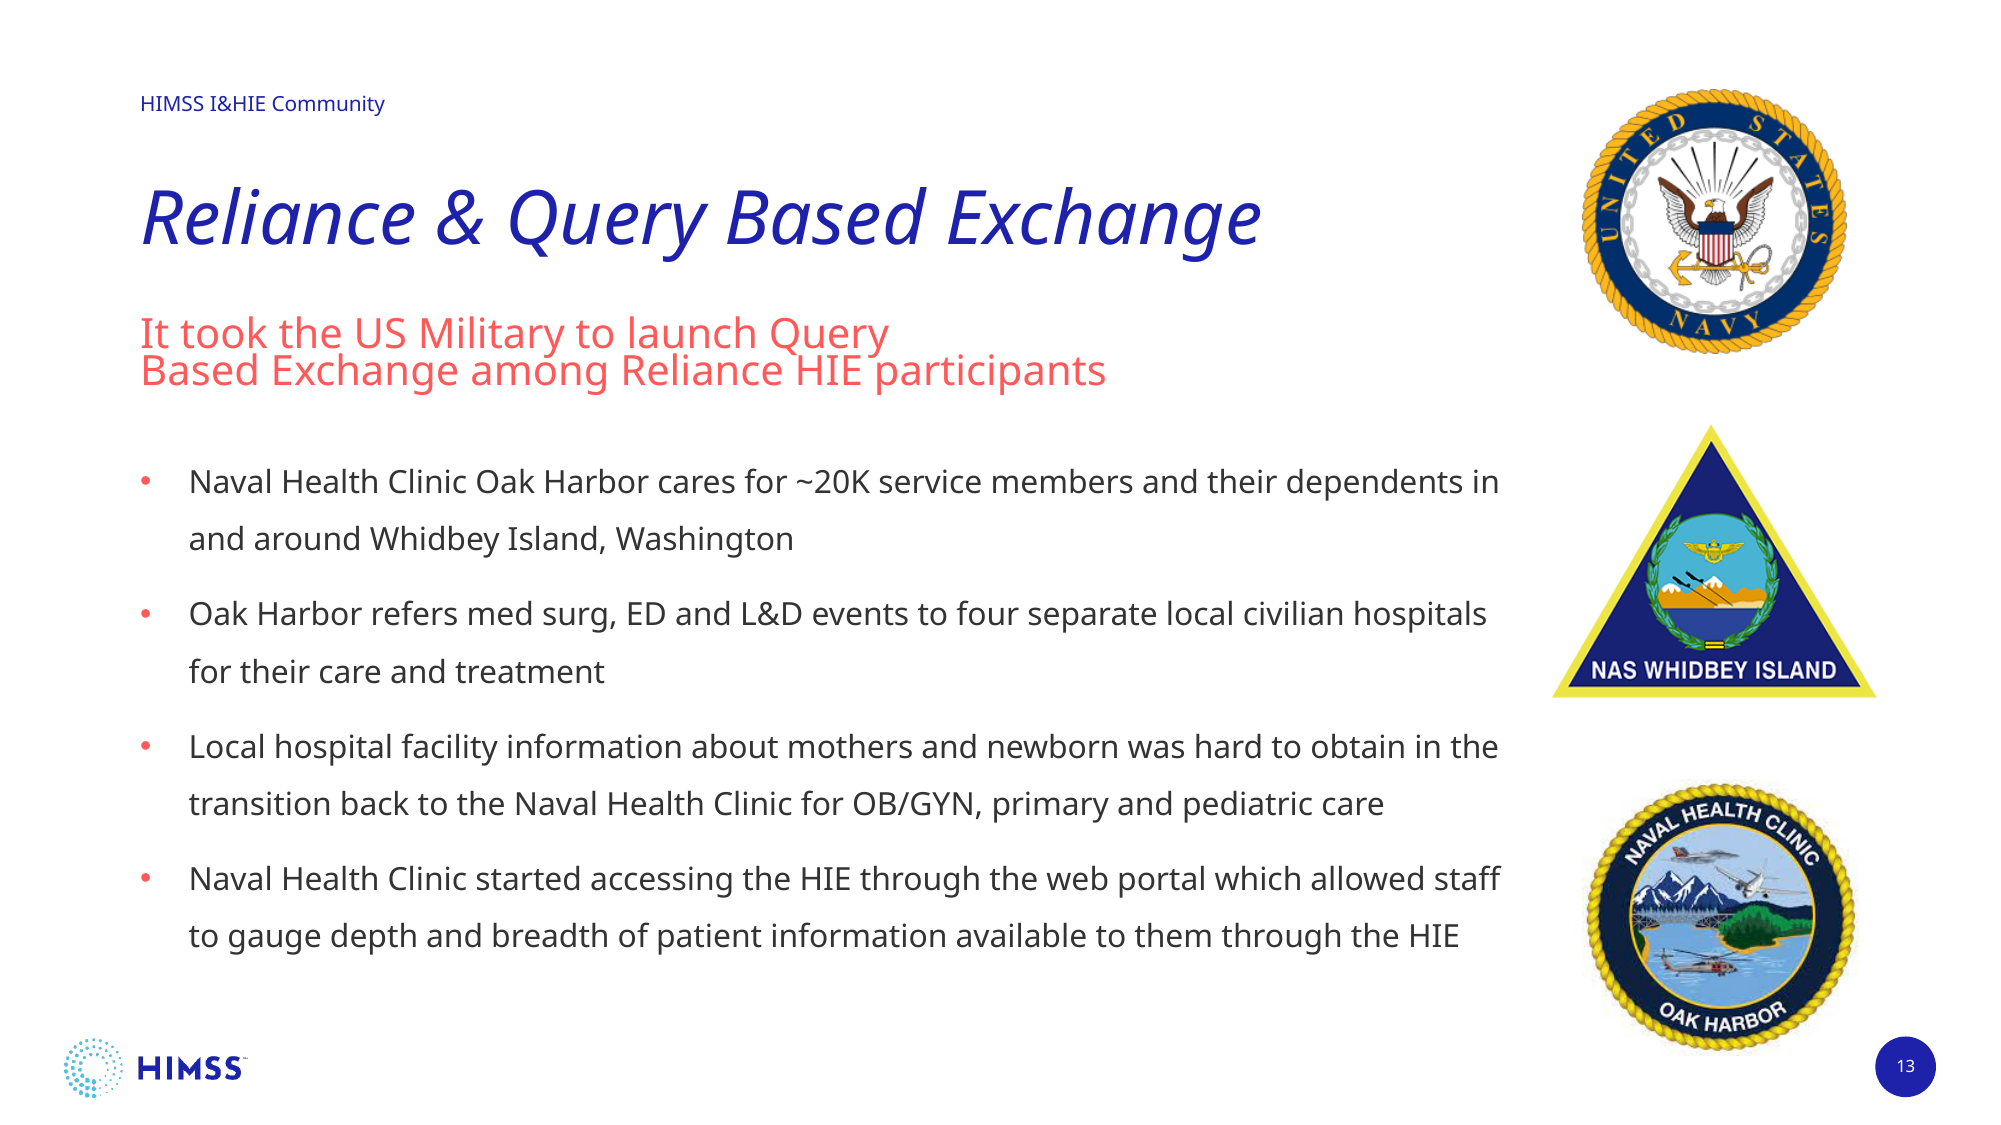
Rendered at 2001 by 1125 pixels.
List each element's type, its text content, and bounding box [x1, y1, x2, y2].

slide_number 13 [1863, 1048, 1948, 1086]
title Reliance & Query Based Exchange It took the US Military to launch Query Based Exchange among Reliance HIE participants [140, 190, 1754, 360]
picture [1582, 89, 1847, 354]
list Naval Health Clinic Oak Harbor cares for ~20K service members and their dependents in and around Whidbey Island, Washington Oak Harbor refers med surg, ED and L&D events to four separate local civilian hospitals for their care and treatment Local hospital facility information about mothers and newborn was hard to obtain in the transition back to the Naval Health Clinic for OB/GYN, primary and pediatric care Naval Health Clinic started accessing the HIE through the web portal which allowed staff to gauge depth and breadth of patient information available to them through the HIE [140, 442, 1532, 962]
picture [1551, 423, 1877, 698]
picture [1582, 779, 1860, 1056]
picture [42, 1015, 269, 1121]
